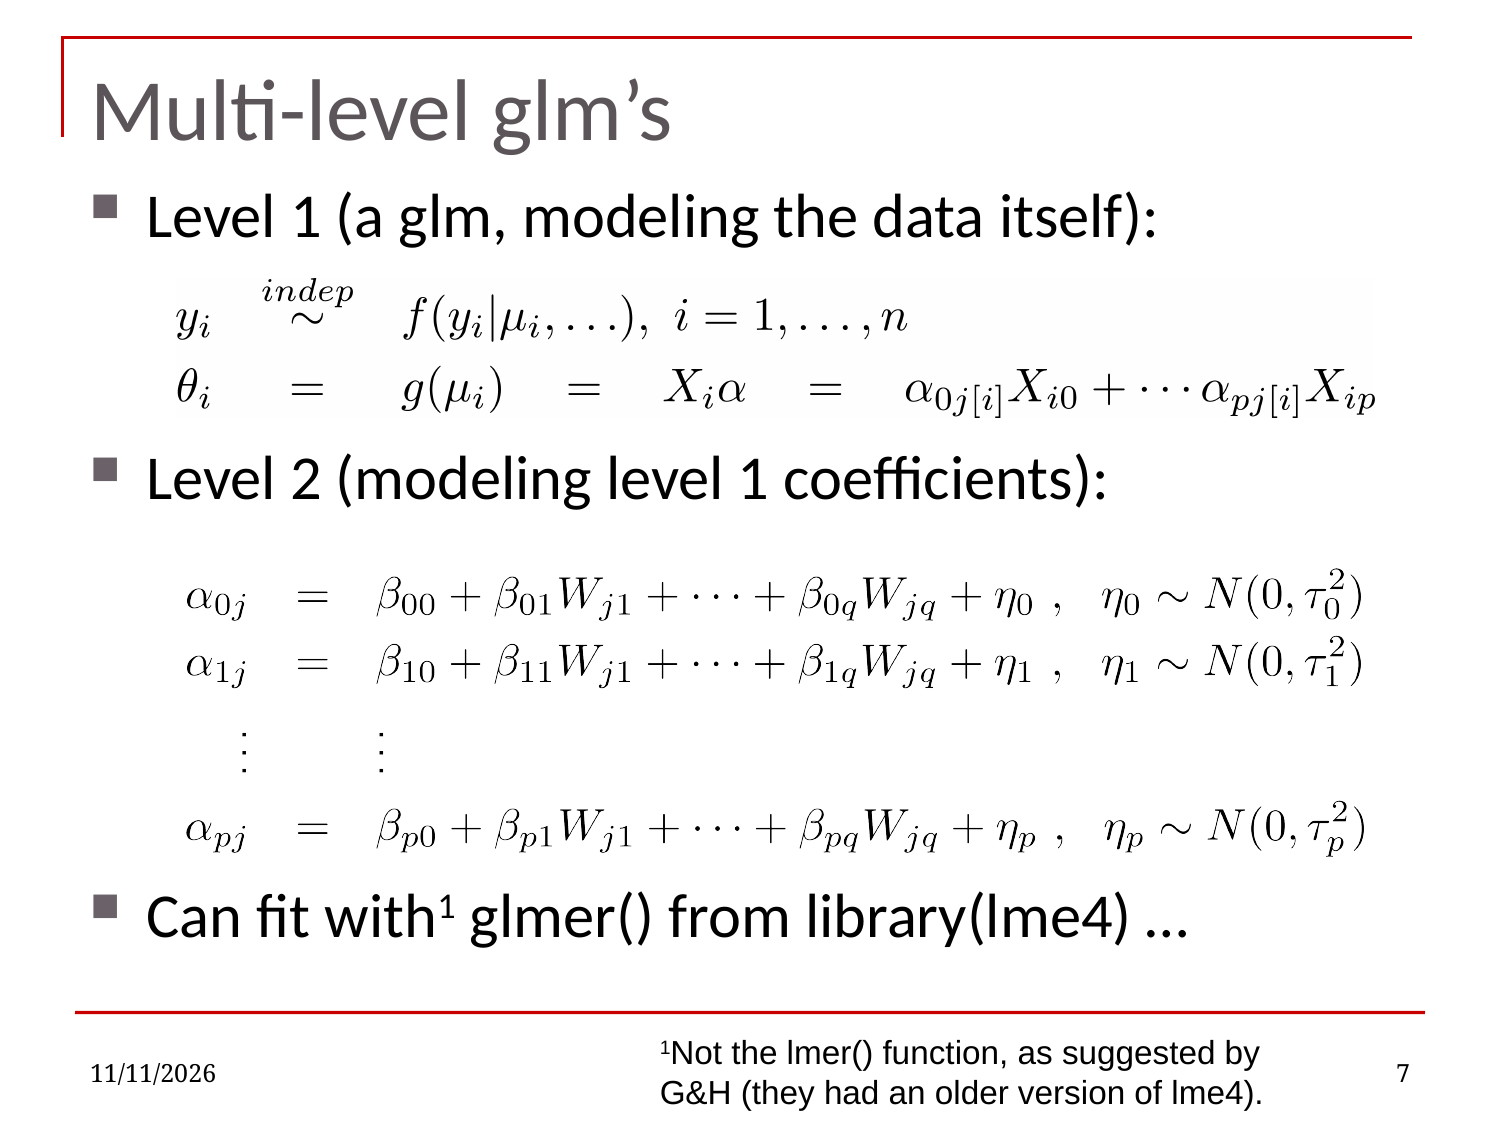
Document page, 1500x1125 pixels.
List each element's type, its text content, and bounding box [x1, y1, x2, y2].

picture [186, 567, 1364, 857]
title Multi-level glm’s [75, 45, 1425, 167]
list Level 1 (a glm, modeling the data itself): Level 2 (modeling level 1 coefficients): Can fit with1 glmer() from library(lme4) … [75, 167, 1425, 911]
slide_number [75, 1024, 425, 1100]
picture [175, 278, 1375, 418]
slide_number 7 [1315, 1024, 1425, 1100]
text_box 1Not the lmer() function, as suggested by G&H (they had an older version of lme4). [645, 1024, 1315, 1119]
